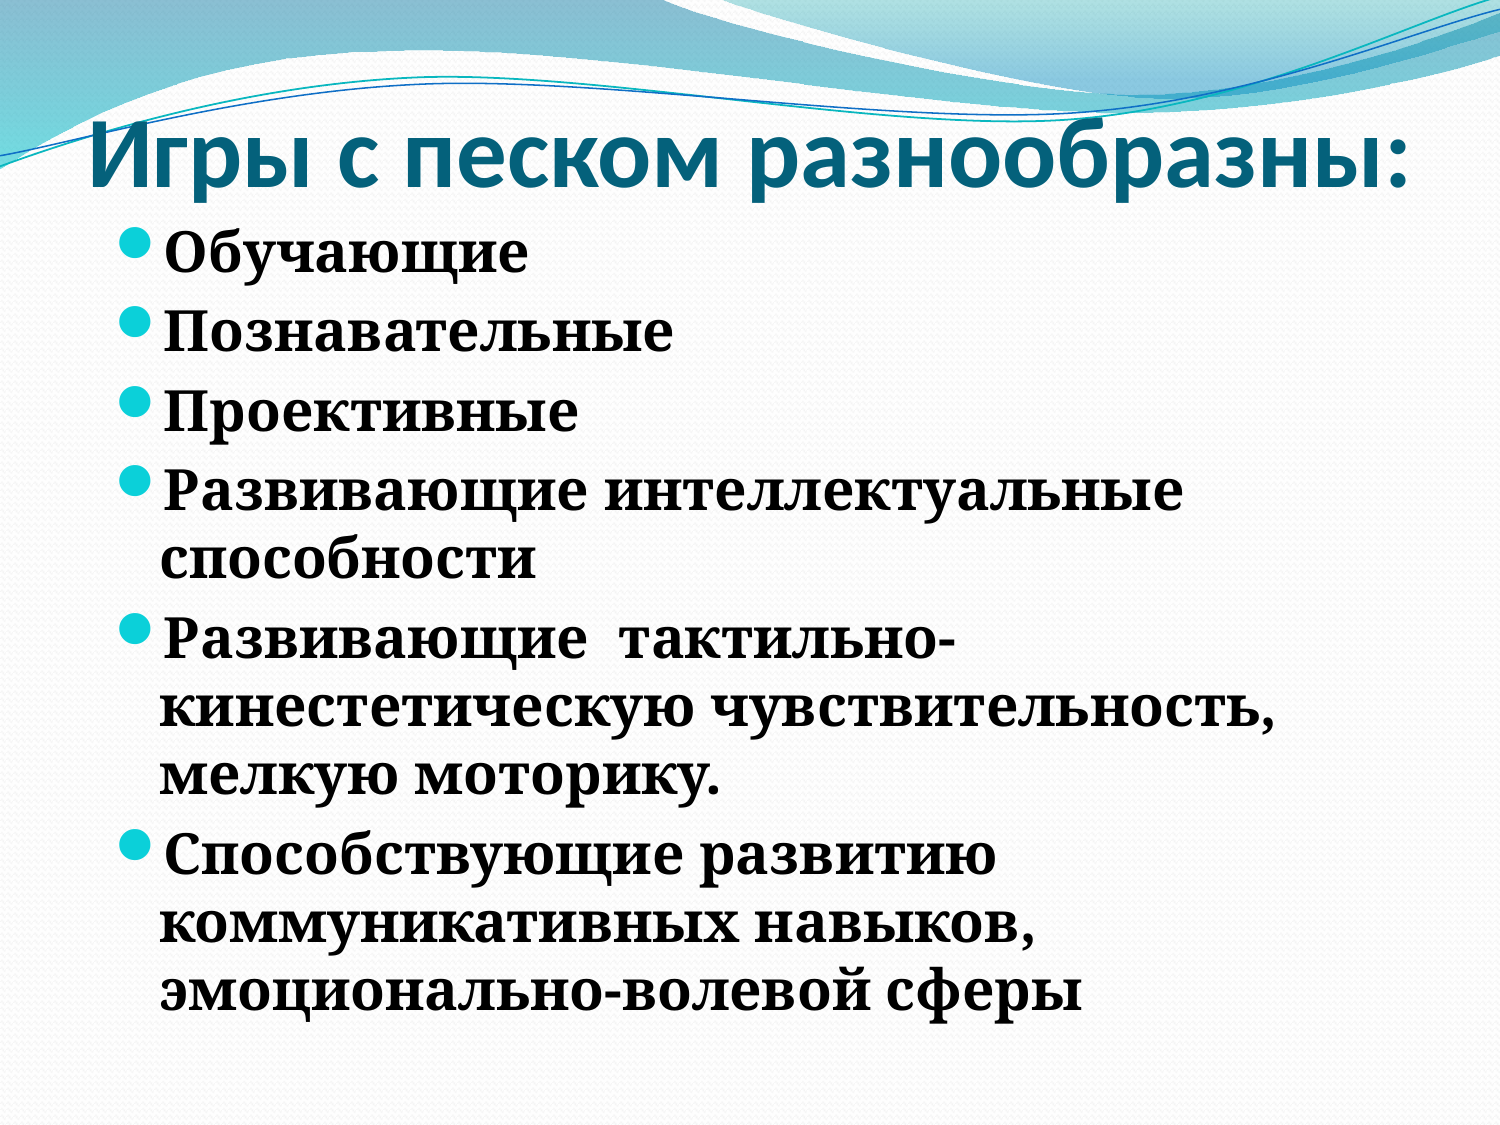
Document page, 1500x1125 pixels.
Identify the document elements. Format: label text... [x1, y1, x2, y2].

list Обучающие Познавательные Проективные Развивающие интеллектуальные способности Развивающие тактильно-кинестетическую чувствительность, мелкую моторику. Способствующие развитию коммуникативных навыков, эмоционально-волевой сферы [100, 208, 1425, 1038]
title Игры с песком разнообразны: [75, 66, 1425, 209]
